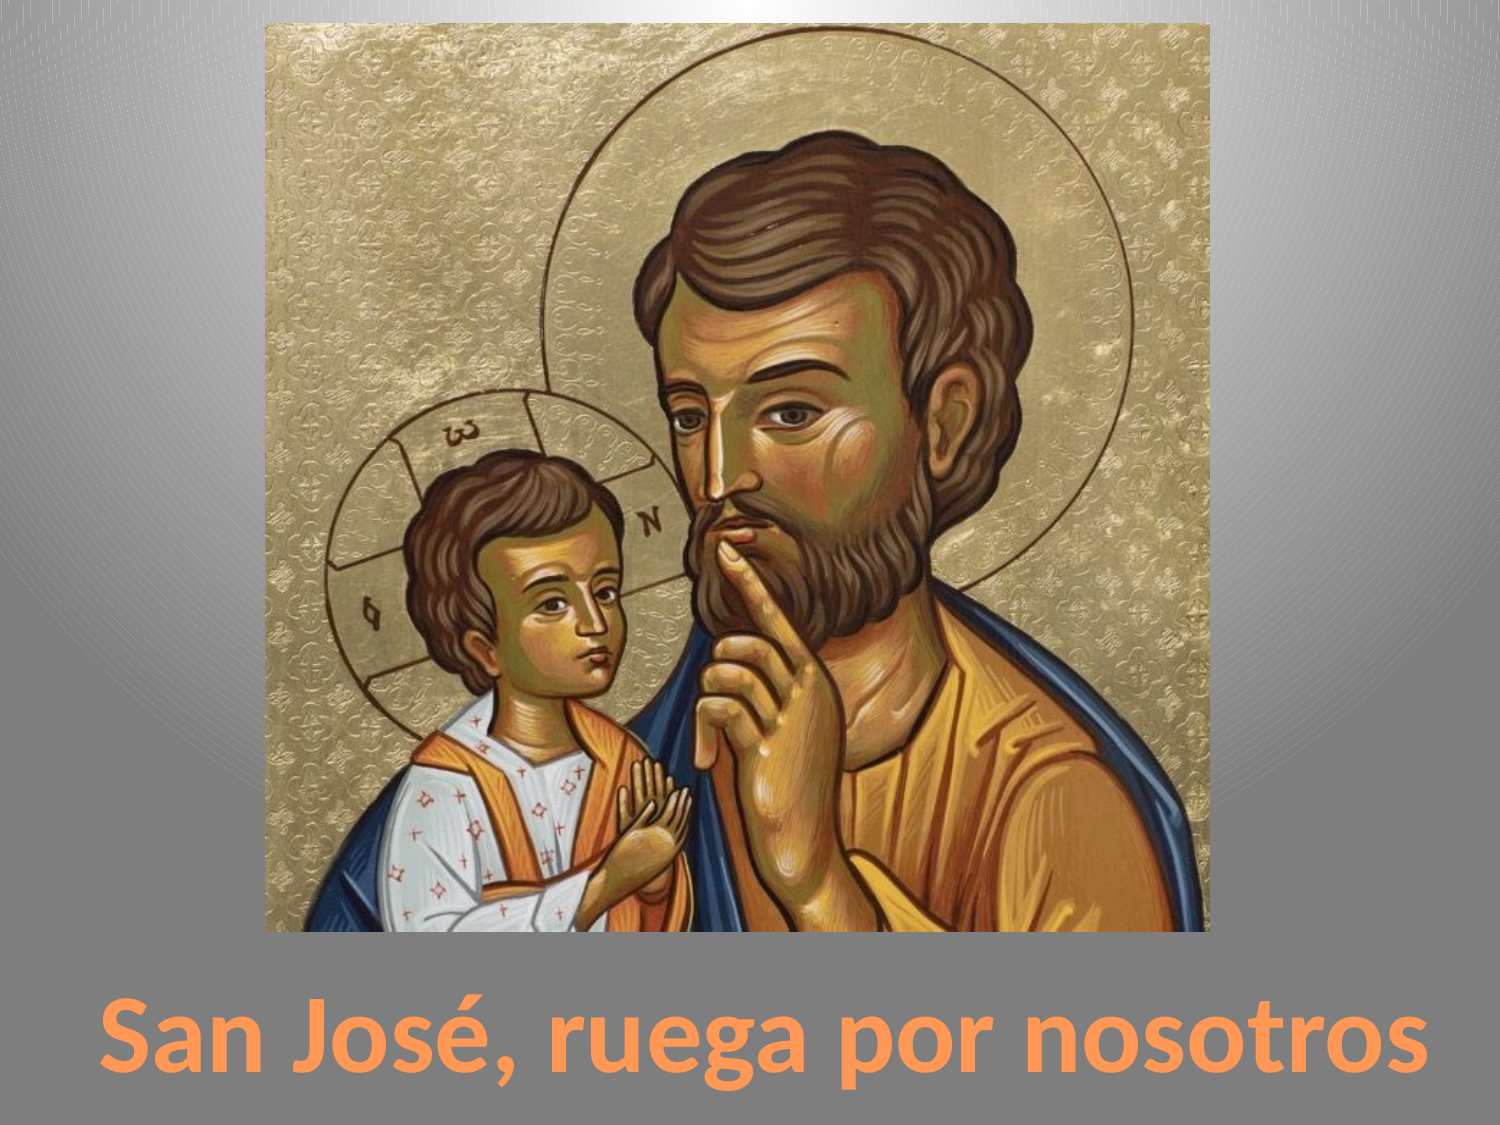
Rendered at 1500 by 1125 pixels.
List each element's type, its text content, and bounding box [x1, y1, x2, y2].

text_box San José, ruega por nosotros [82, 952, 1447, 1103]
picture [265, 23, 1211, 932]
